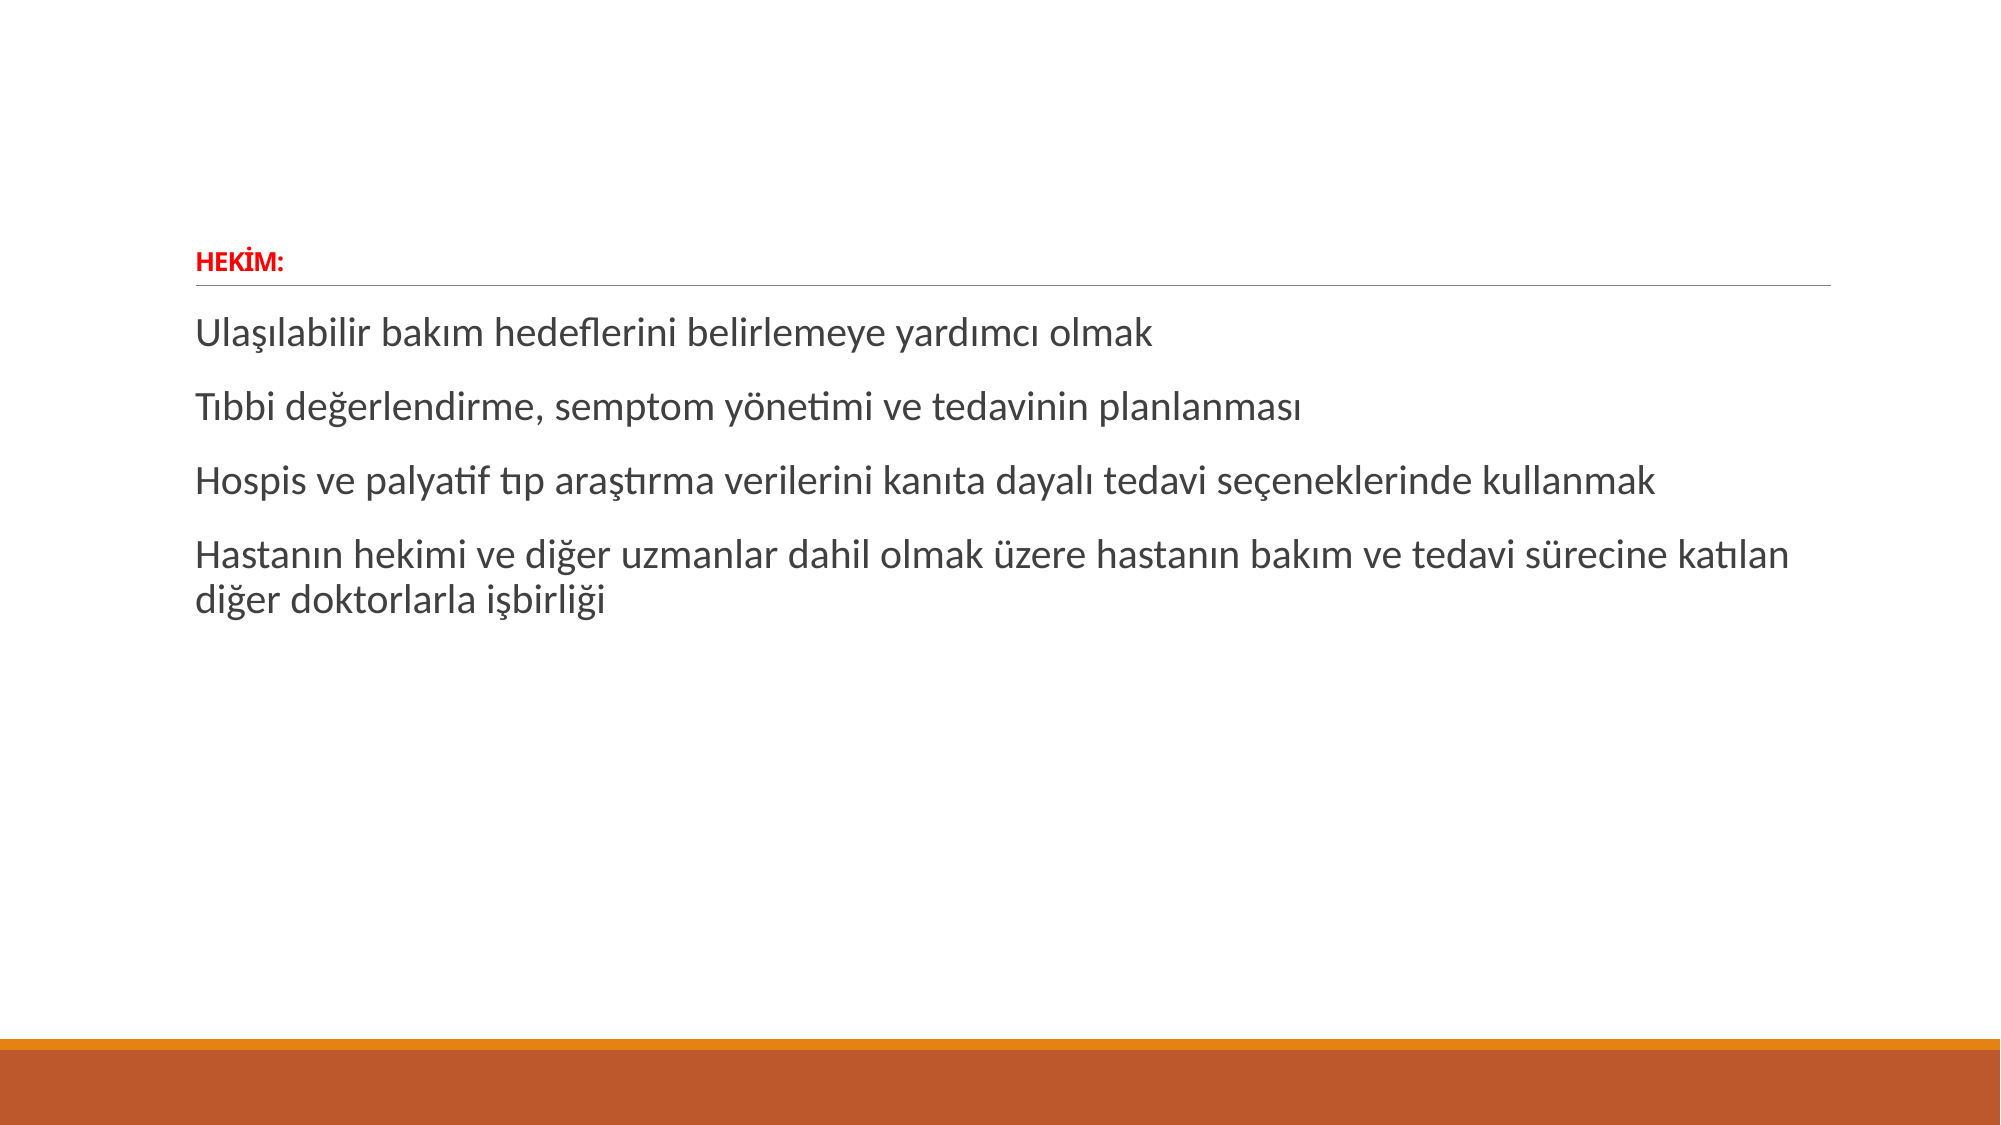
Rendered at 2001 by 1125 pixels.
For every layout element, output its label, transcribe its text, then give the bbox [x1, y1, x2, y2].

title HEKİM: [180, 106, 1830, 302]
list Ulaşılabilir bakım hedeflerini belirlemeye yardımcı olmak Tıbbi değerlendirme, semptom yönetimi ve tedavinin planlanması Hospis ve palyatif tıp araştırma verilerini kanıta dayalı tedavi seçeneklerinde kullanmak Hastanın hekimi ve diğer uzmanlar dahil olmak üzere hastanın bakım ve tedavi sürecine katılan diğer doktorlarla işbirliği [180, 302, 1830, 963]
